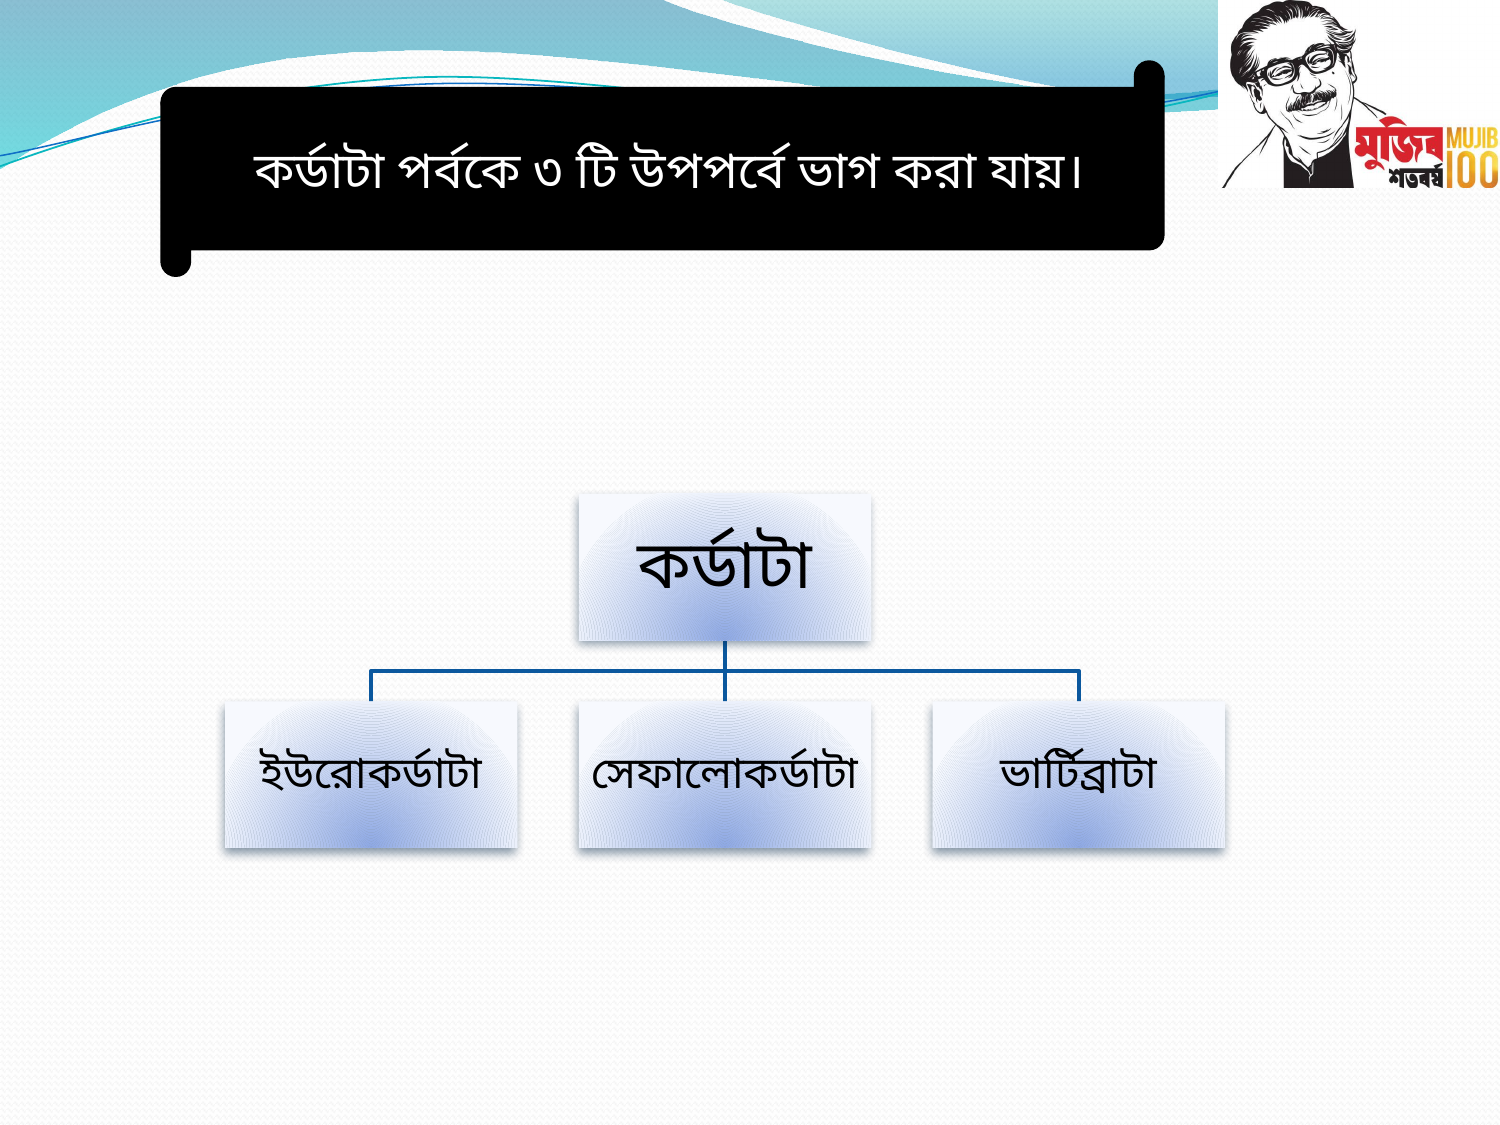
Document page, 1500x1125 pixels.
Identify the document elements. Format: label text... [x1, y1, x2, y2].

text_box কর্ডাটা পর্বকে ৩ টি উপপর্বে ভাগ করা যায়। [160, 60, 1165, 277]
picture [1218, 0, 1500, 188]
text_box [224, 337, 1226, 1005]
